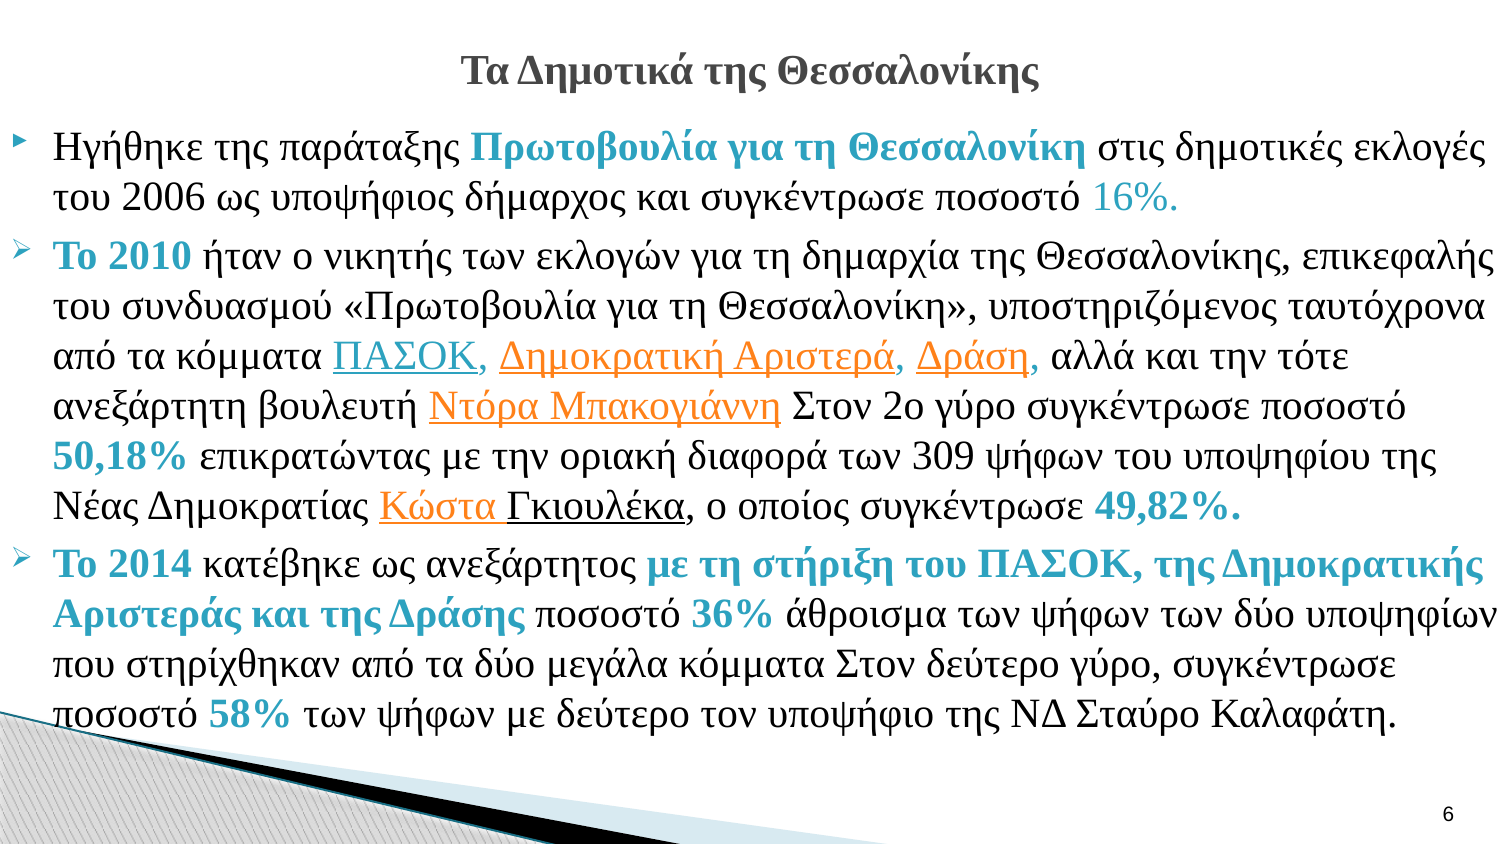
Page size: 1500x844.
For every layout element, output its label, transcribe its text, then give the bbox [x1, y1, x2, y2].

list Ηγήθηκε της παράταξης Πρωτοβουλία για τη Θεσσαλονίκη στις δημοτικές εκλογές του 2006 ως υποψήφιος δήμαρχος και συγκέντρωσε ποσοστό 16%. Το 2010 ήταν ο νικητής των εκλογών για τη δημαρχία της Θεσσαλονίκης, επικεφαλής του συνδυασμού «Πρωτοβουλία για τη Θεσσαλονίκη», υποστηριζόμενος ταυτόχρονα από τα κόμματα ΠΑΣΟΚ, Δημοκρατική Αριστερά, Δράση, αλλά και την τότε ανεξάρτητη βουλευτή Ντόρα Μπακογιάννη Στον 2ο γύρο συγκέντρωσε ποσοστό 50,18% επικρατώντας με την οριακή διαφορά των 309 ψήφων του υποψηφίου της Νέας Δημοκρατίας Κώστα Γκιουλέκα, ο οποίος συγκέντρωσε 49,82%. Το 2014 κατέβηκε ως ανεξάρτητος με τη στήριξη του ΠΑΣΟΚ, της Δημοκρατικής Αριστεράς και της Δράσης ποσοστό 36% άθροισμα των ψήφων των δύο υποψηφίων που στηρίχθηκαν από τα δύο μεγάλα κόμματα Στον δεύτερο γύρο, συγκέντρωσε ποσοστό 58% των ψήφων με δεύτερο τον υποψήφιο της ΝΔ Σταύρο Καλαφάτη. [0, 111, 1500, 790]
slide_number 6 [1418, 788, 1479, 834]
title Τα Δημοτικά της Θεσσαλονίκης [75, 33, 1425, 101]
